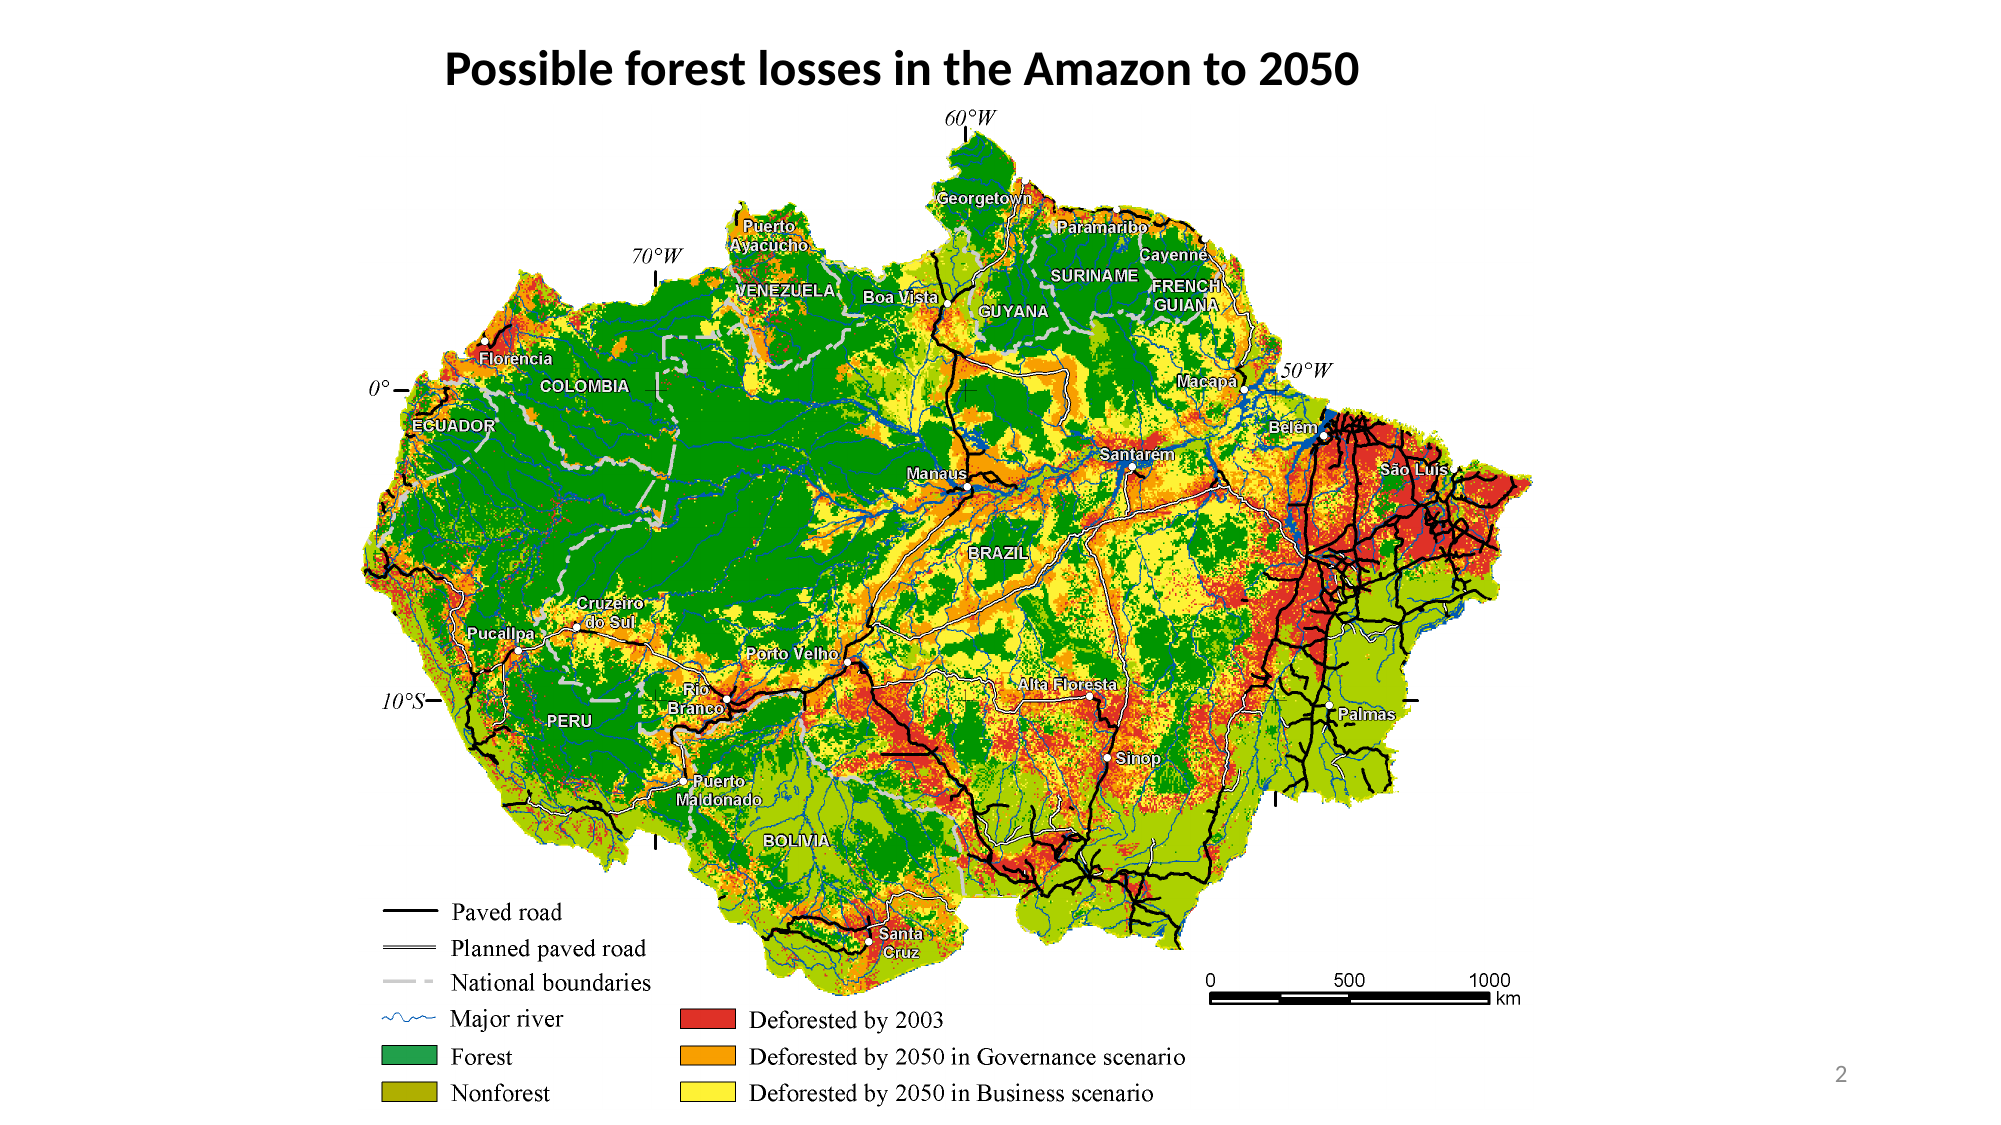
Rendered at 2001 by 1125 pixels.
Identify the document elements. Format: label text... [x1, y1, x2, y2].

slide_number 2 [1534, 1042, 1863, 1103]
picture [357, 104, 1534, 1110]
text_box Possible forest losses in the Amazon to 2050 [60, 28, 1745, 104]
